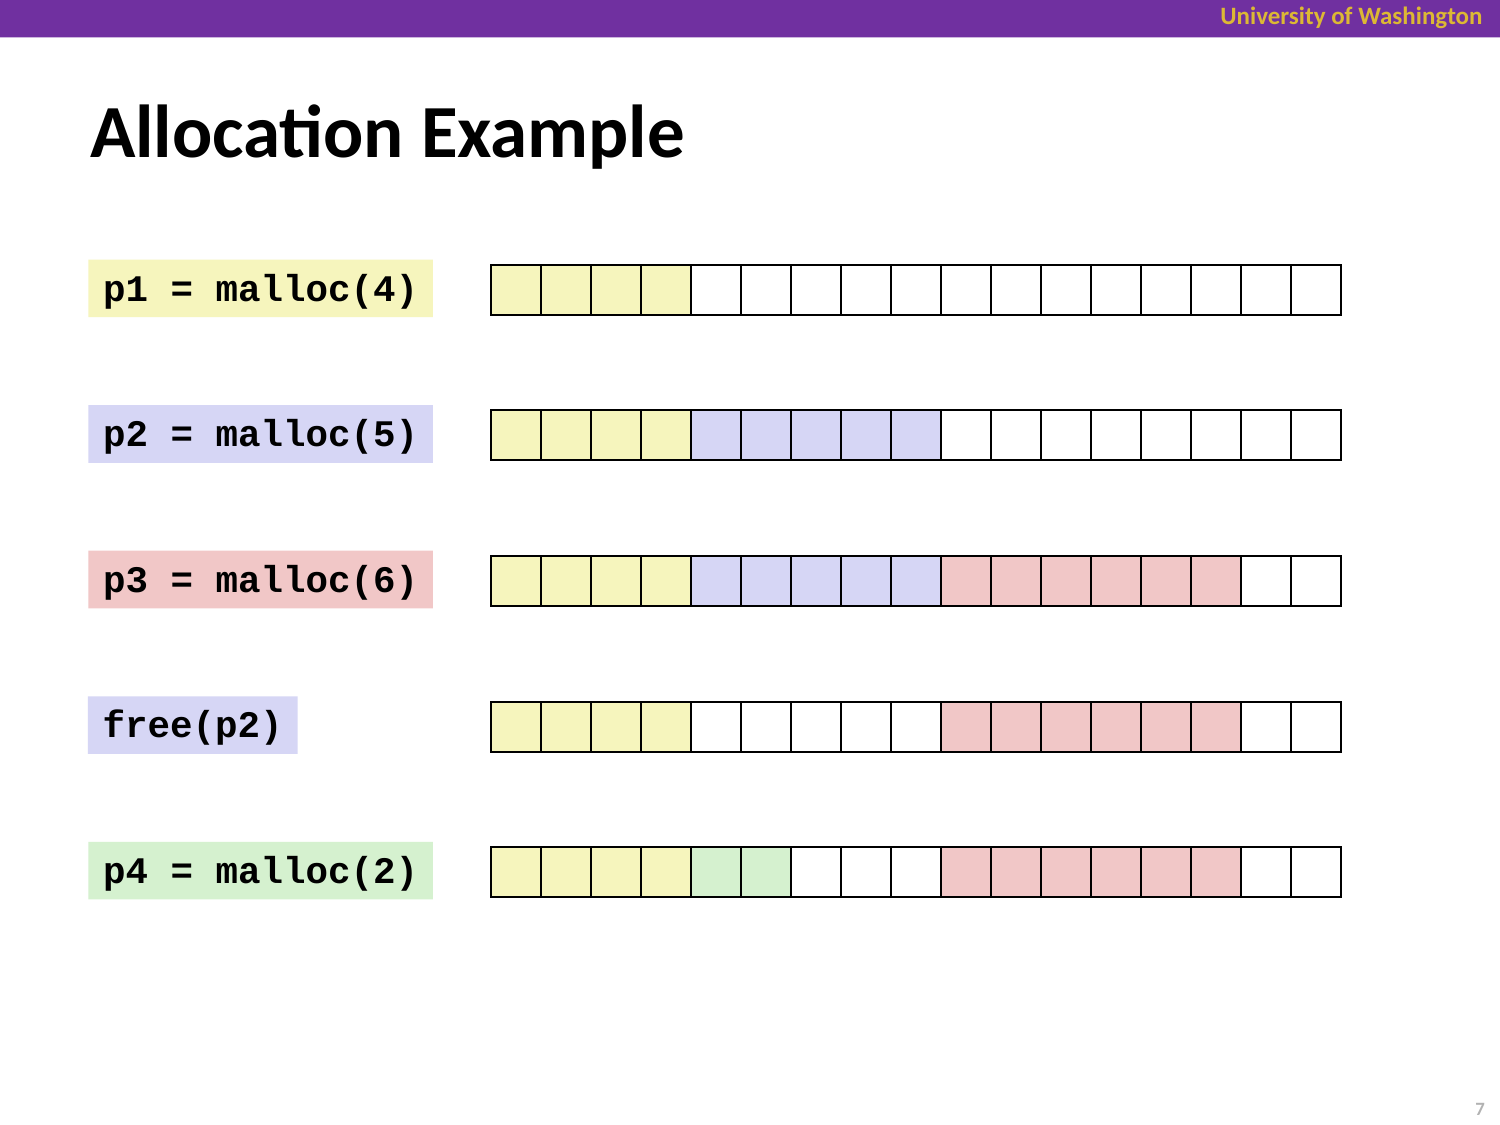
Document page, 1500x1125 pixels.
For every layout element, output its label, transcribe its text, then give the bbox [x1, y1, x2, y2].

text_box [490, 410, 1342, 461]
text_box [490, 701, 1342, 752]
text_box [490, 555, 1342, 607]
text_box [490, 846, 1342, 898]
text_box p4 = malloc(2) [88, 841, 433, 900]
text_box free(p2) [87, 696, 298, 754]
text_box p2 = malloc(5) [88, 405, 433, 463]
title Allocation Example [74, 80, 1136, 176]
text_box p1 = malloc(4) [88, 259, 433, 318]
slide_number 7 [1400, 1077, 1500, 1125]
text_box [490, 264, 1342, 316]
text_box p3 = malloc(6) [88, 550, 433, 609]
